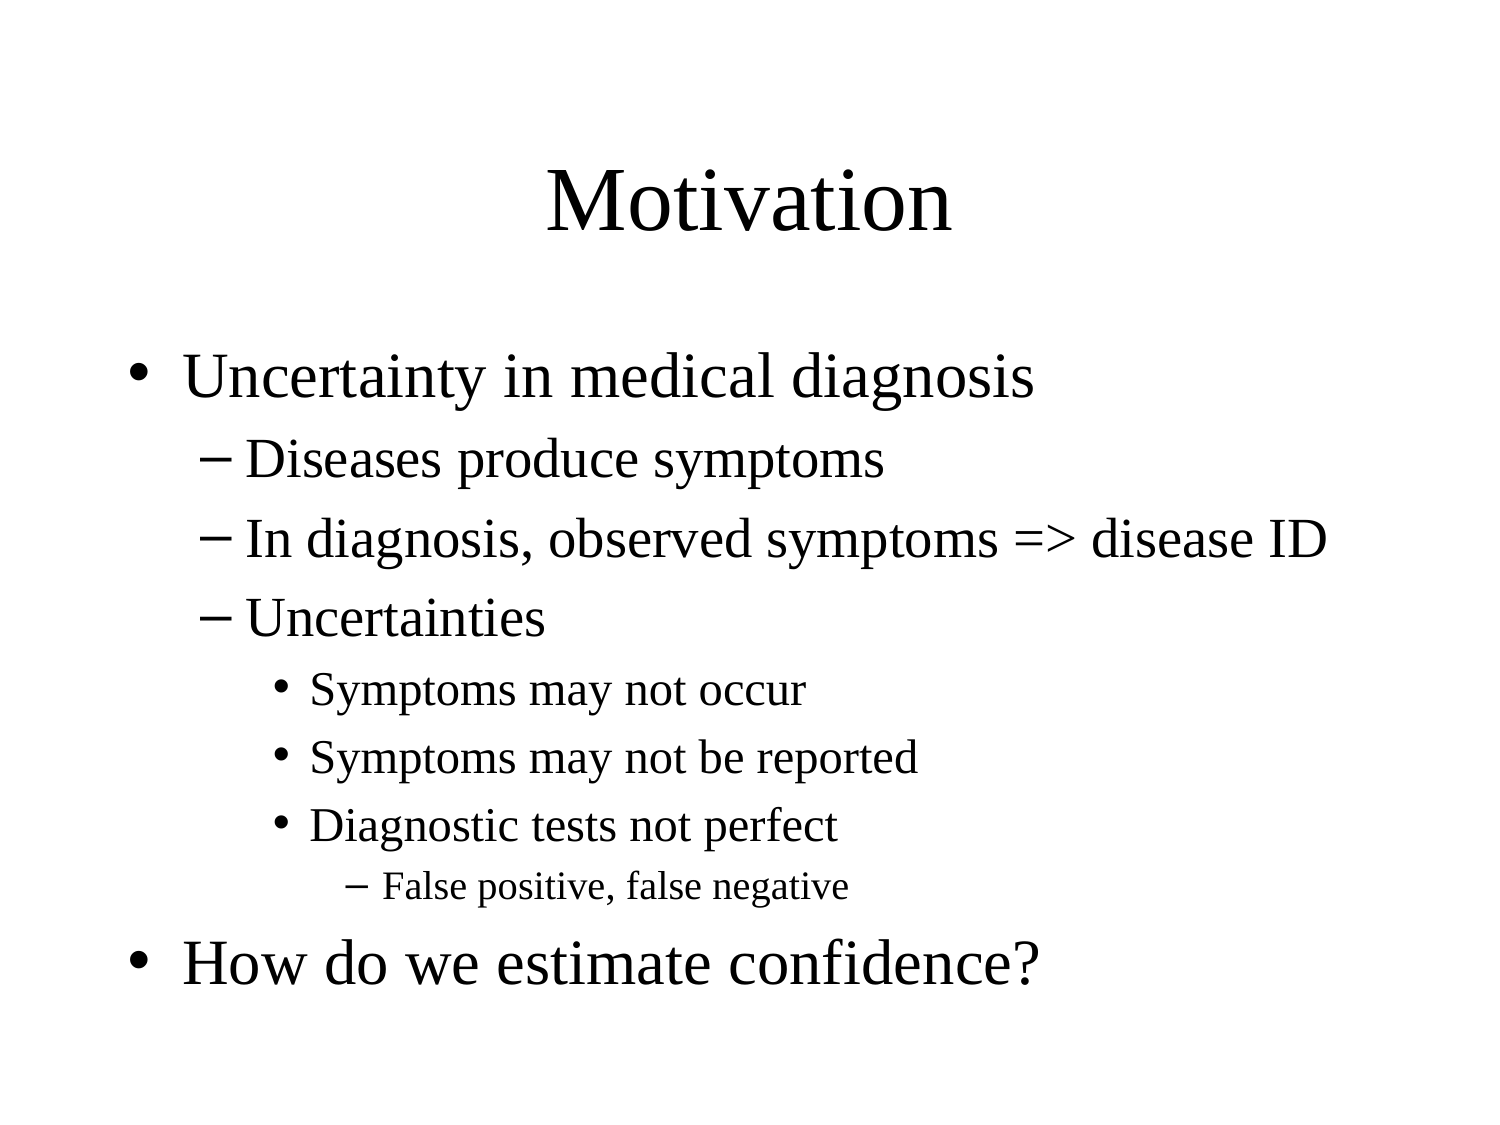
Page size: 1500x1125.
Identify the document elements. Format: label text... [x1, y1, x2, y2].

list Uncertainty in medical diagnosis Diseases produce symptoms In diagnosis, observed symptoms => disease ID Uncertainties Symptoms may not occur Symptoms may not be reported Diagnostic tests not perfect False positive, false negative How do we estimate confidence? [112, 324, 1388, 1008]
title Motivation [112, 99, 1388, 288]
